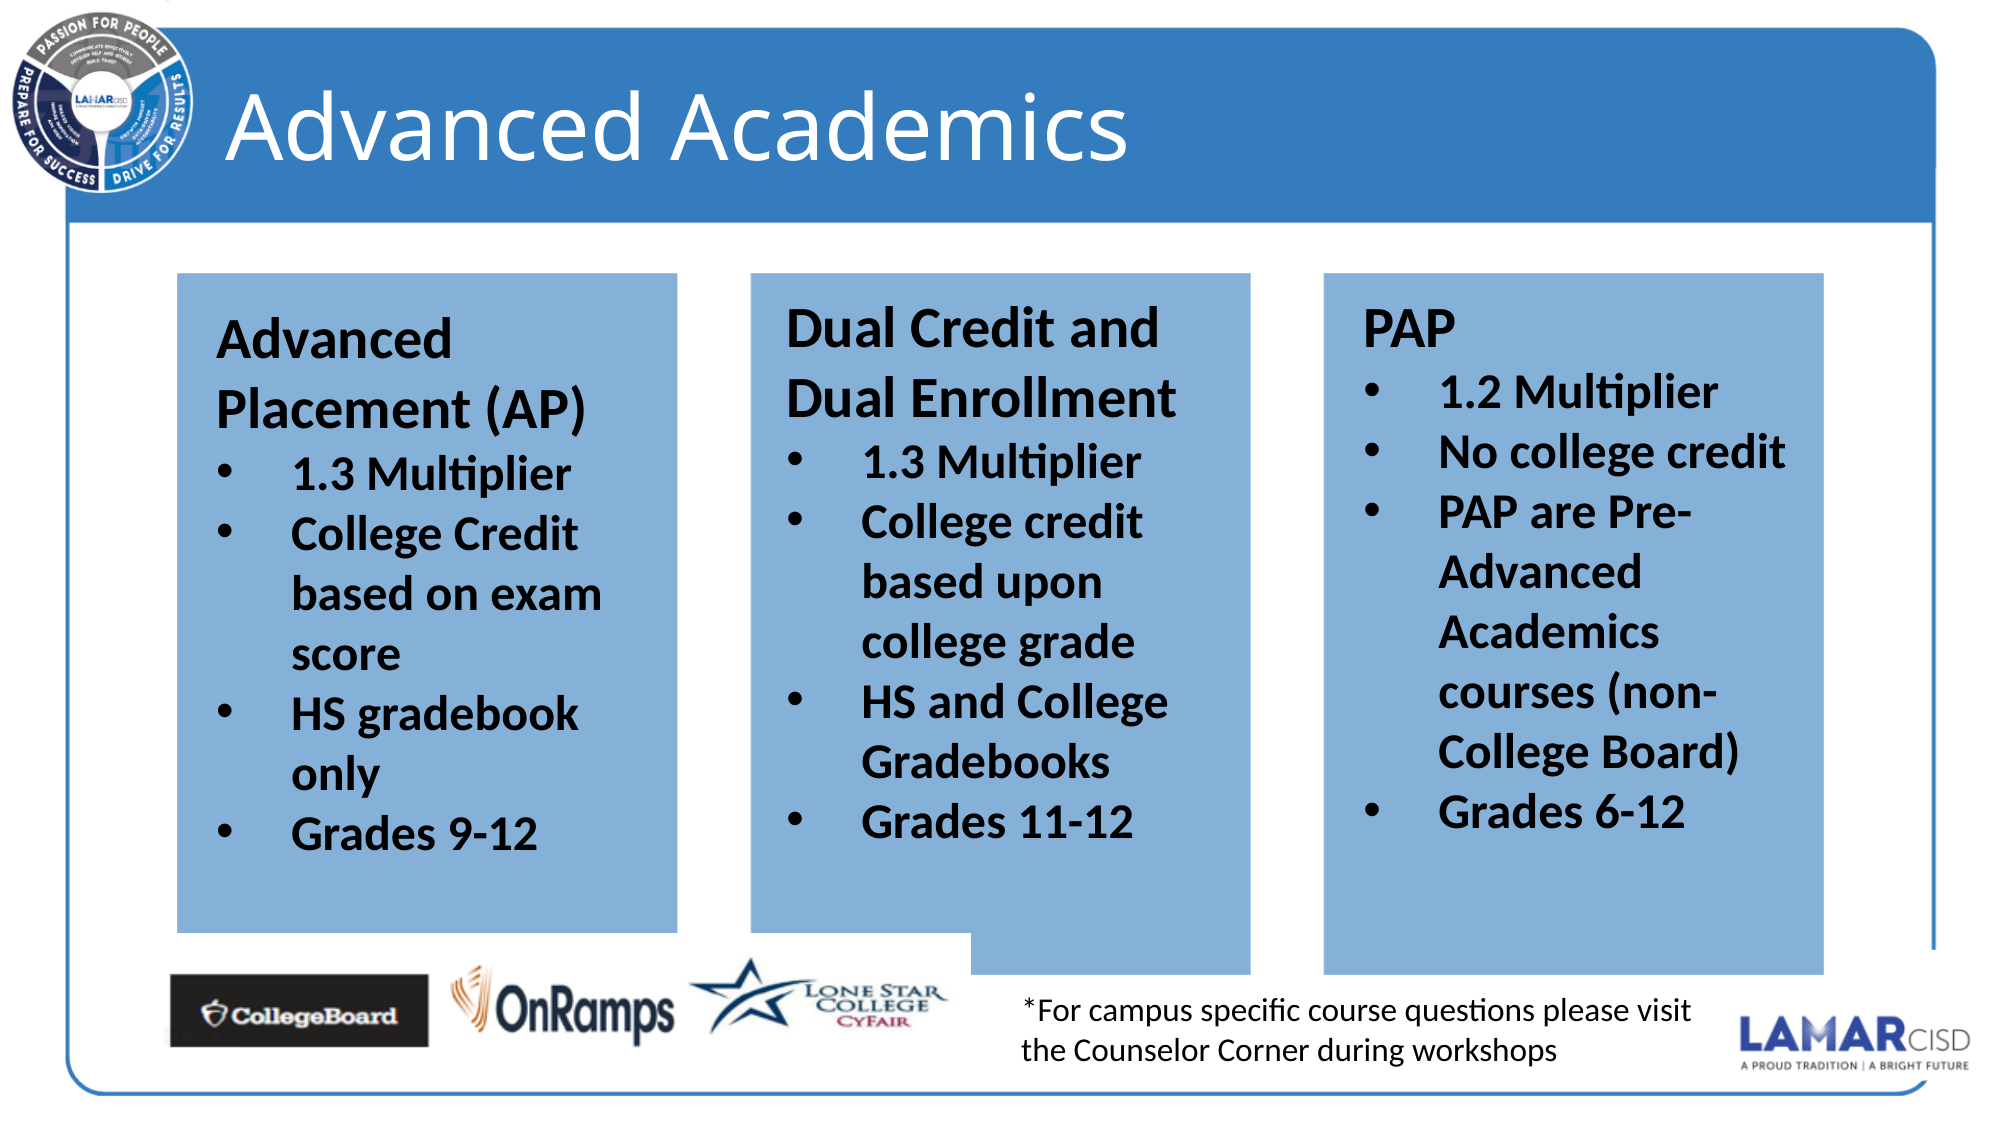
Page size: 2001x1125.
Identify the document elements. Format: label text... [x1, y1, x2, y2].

text_box PAP 1.2 Multiplier No college credit PAP are Pre-Advanced Academics courses (non-College Board) Grades 6-12 [1348, 281, 1807, 847]
title Advanced Academics [210, 22, 1936, 240]
text_box *For campus specific course questions please visit the Counselor Corner during workshops [1005, 980, 1723, 1076]
text_box Dual Credit and Dual Enrollment 1.3 Multiplier College credit based upon college grade HS and College Gradebooks Grades 11-12 [771, 281, 1230, 857]
text_box Advanced Placement (AP) 1.3 Multiplier College Credit based on exam score HS gradebook only Grades 9-12 [201, 293, 660, 869]
picture [0, 0, 2001, 1125]
